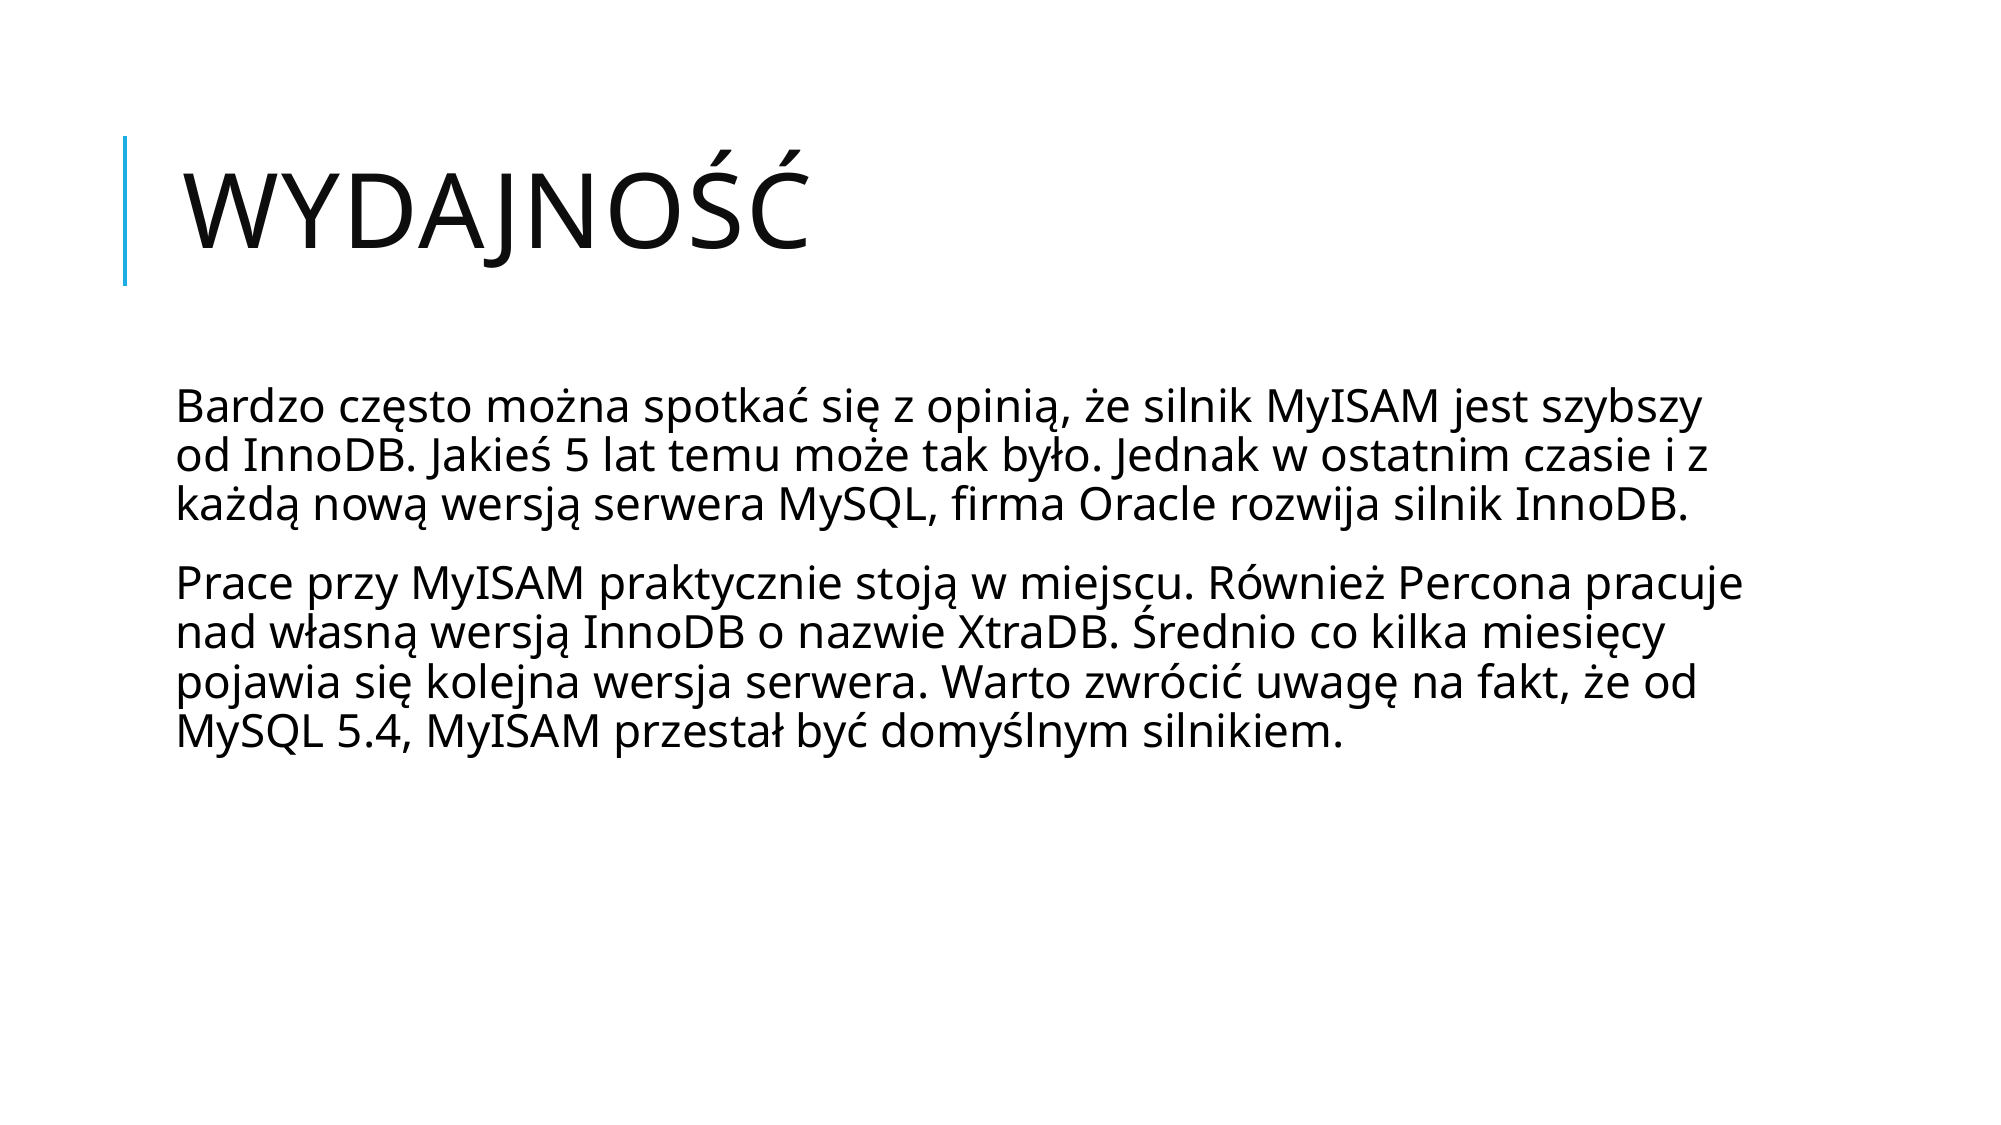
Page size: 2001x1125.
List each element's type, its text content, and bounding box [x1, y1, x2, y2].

list Bardzo często można spotkać się z opinią, że silnik MyISAM jest szybszy od InnoDB. Jakieś 5 lat temu może tak było. Jednak w ostatnim czasie i z każdą nową wersją serwera MySQL, firma Oracle rozwija silnik InnoDB. Prace przy MyISAM praktycznie stoją w miejscu. Również Percona pracuje nad własną wersją InnoDB o nazwie XtraDB. Średnio co kilka miesięcy pojawia się kolejna wersja serwera. Warto zwrócić uwagę na fakt, że od MySQL 5.4, MyISAM przestał być domyślnym silnikiem. [168, 375, 1763, 1035]
title Wydajność [168, 96, 1763, 342]
